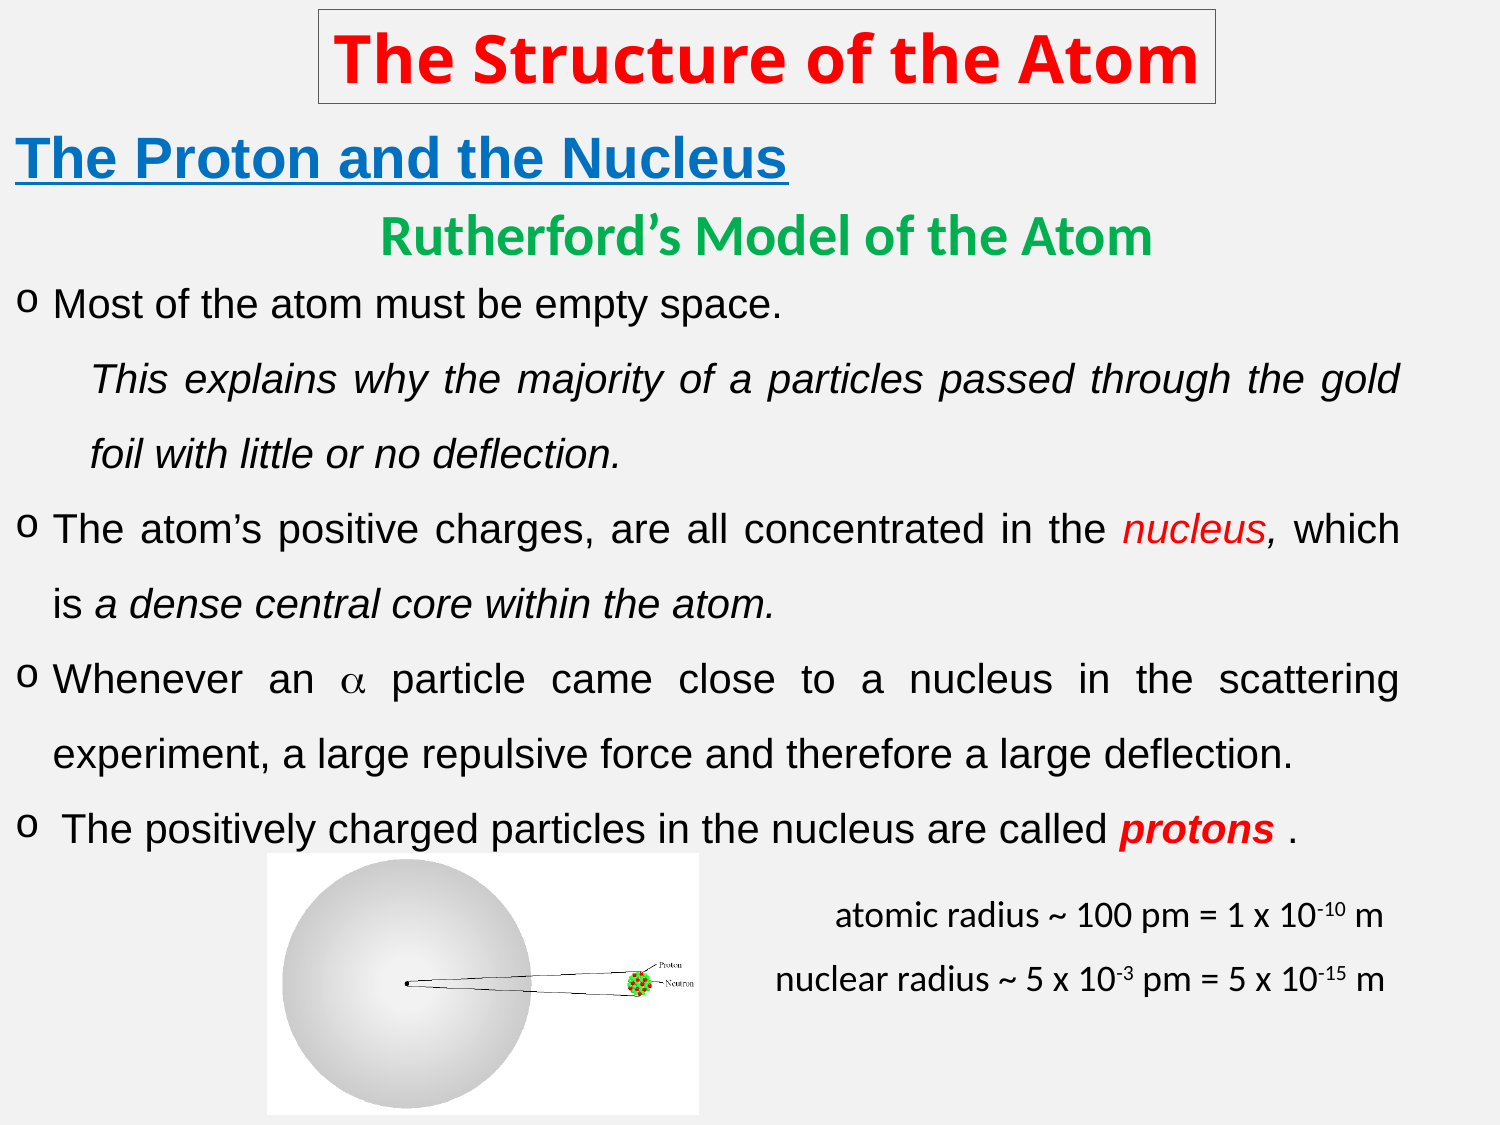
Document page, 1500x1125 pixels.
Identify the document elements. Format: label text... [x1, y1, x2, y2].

text_box Most of the atom must be empty space. This explains why the majority of a particles passed through the gold foil with little or no deflection. The atom’s positive charges, are all concentrated in the nucleus, which is a dense central core within the atom. Whenever an  particle came close to a nucleus in the scattering experiment, a large repulsive force and therefore a large deflection. The positively charged particles in the nucleus are called protons . [0, 244, 1416, 859]
text_box Rutherford’s Model of the Atom [335, 189, 1199, 275]
text_box The Proton and the Nucleus [0, 107, 843, 204]
text_box The Structure of the Atom [318, 9, 1216, 104]
text_box atomic radius ~ 100 pm = 1 x 10-10 m nuclear radius ~ 5 x 10-3 pm = 5 x 10-15 m [760, 883, 1445, 1007]
picture [267, 853, 699, 1115]
